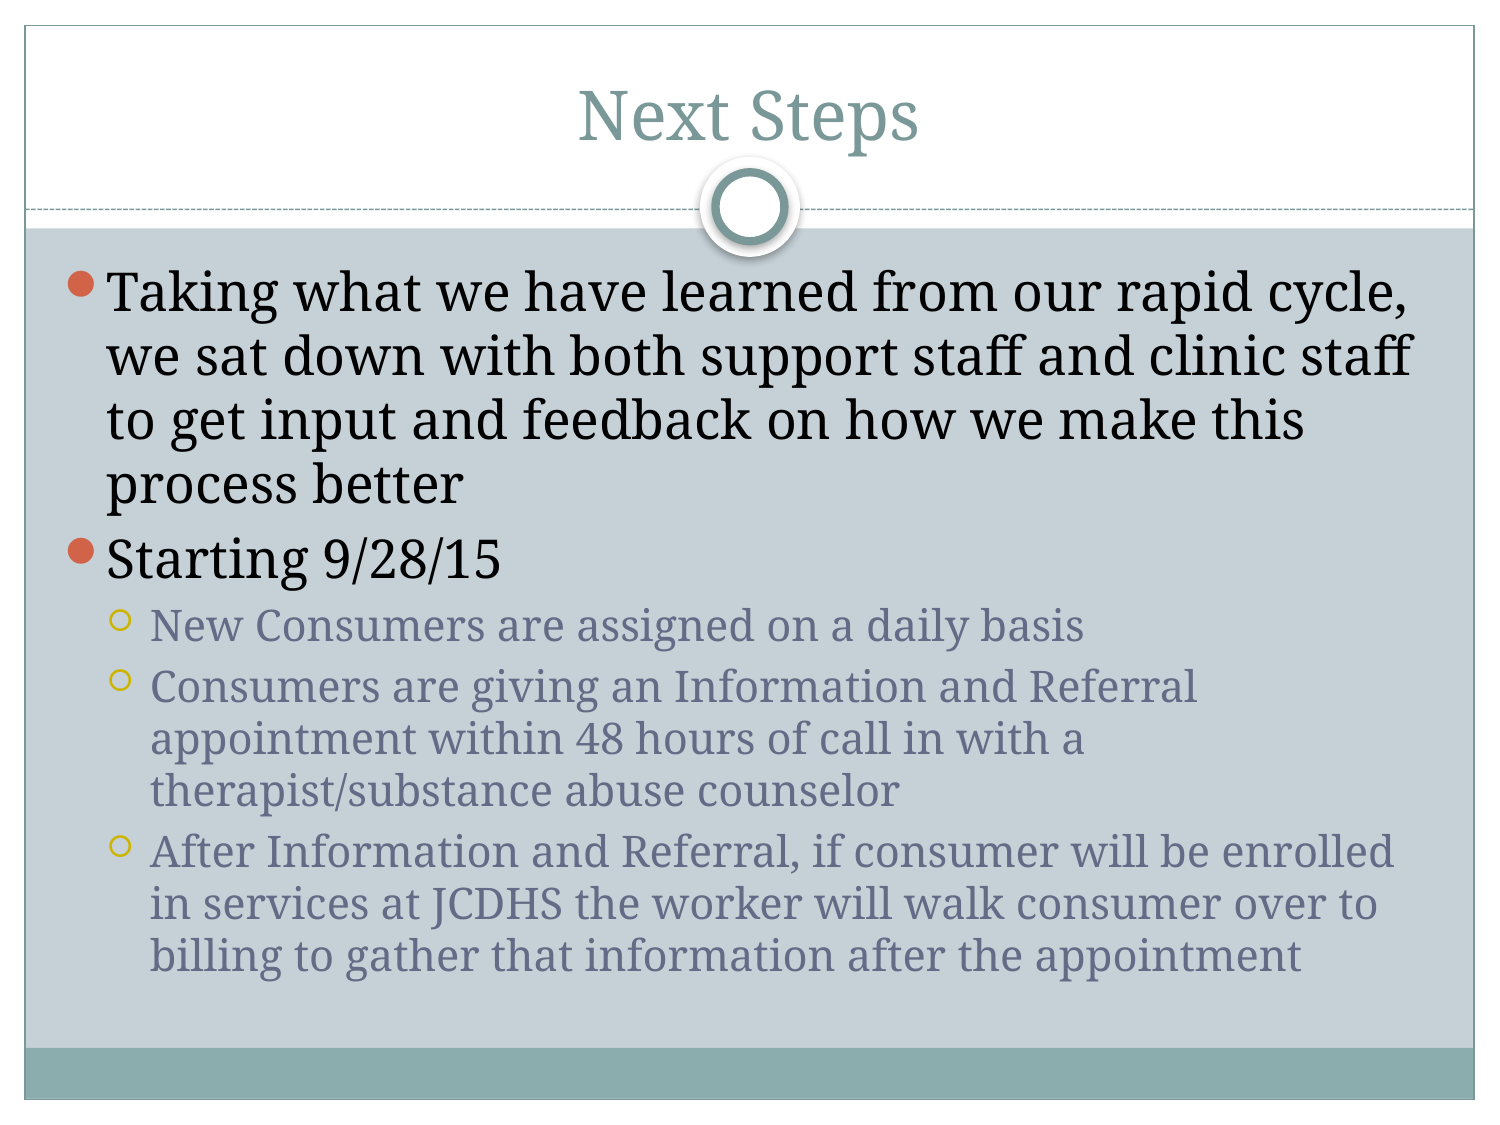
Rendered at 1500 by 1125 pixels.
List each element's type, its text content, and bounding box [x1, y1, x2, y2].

title Next Steps [49, 37, 1450, 162]
list Taking what we have learned from our rapid cycle, we sat down with both support staff and clinic staff to get input and feedback on how we make this process better Starting 9/28/15 New Consumers are assigned on a daily basis Consumers are giving an Information and Referral appointment within 48 hours of call in with a therapist/substance abuse counselor After Information and Referral, if consumer will be enrolled in services at JCDHS the worker will walk consumer over to billing to gather that information after the appointment [49, 250, 1445, 1001]
